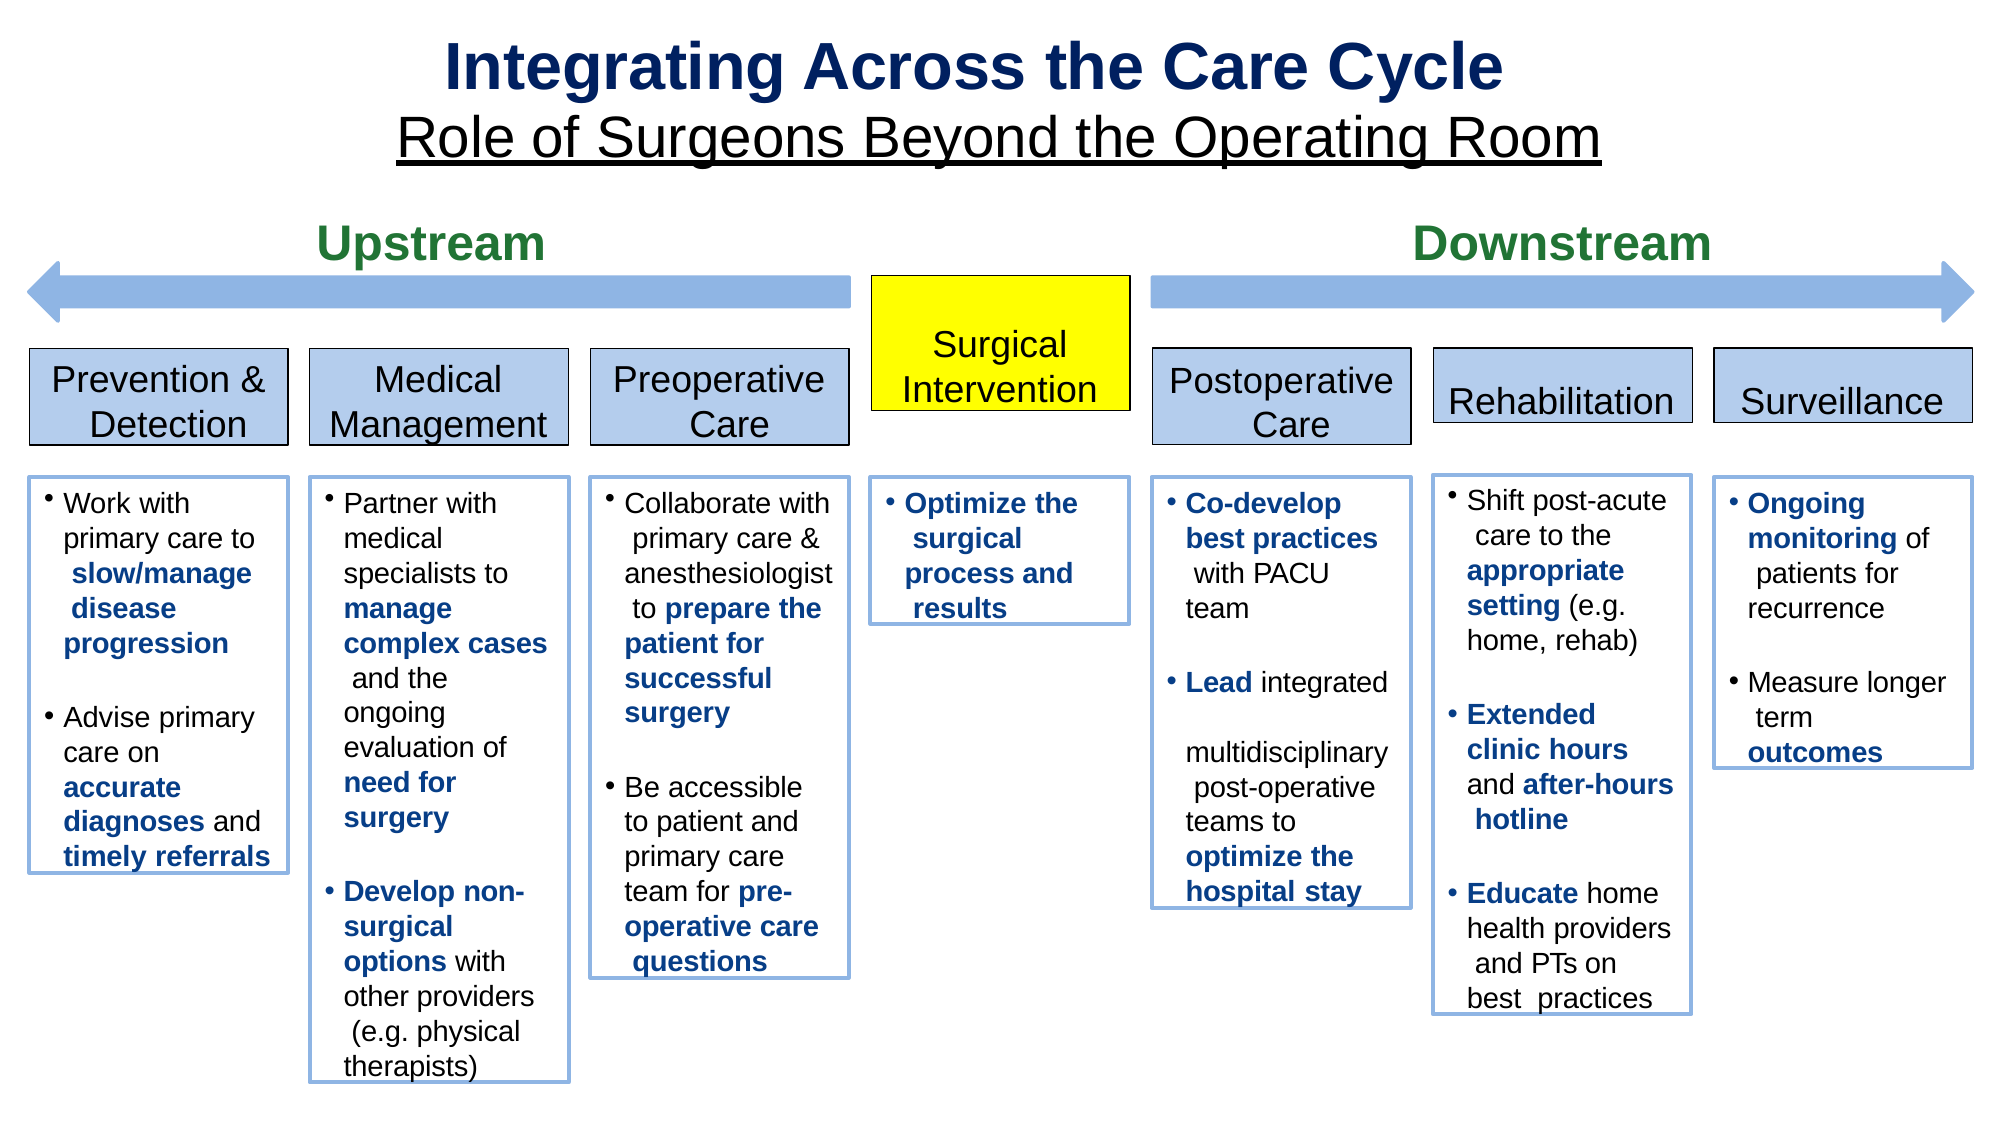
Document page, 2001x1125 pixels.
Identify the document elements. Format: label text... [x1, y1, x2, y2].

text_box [1150, 260, 1975, 324]
text_box Work with primary care to slow/manage disease progression Advise primary care on accurate diagnoses and timely referrals [29, 476, 288, 873]
text_box Shift post-acute care to the appropriate setting (e.g. home, rehab) Extended clinic hours and after-hours hotline Educate home health providers and PTs on best practices [1432, 474, 1692, 1015]
text_box Postoperative Care [1152, 348, 1412, 445]
text_box Ongoing monitoring of patients for recurrence Measure longer term outcomes [1713, 476, 1973, 768]
text_box Surveillance [1714, 348, 1973, 423]
text_box Partner with medical specialists to manage complex cases and the ongoing evaluation of need for surgery Develop non- surgical options with other providers (e.g. physical therapists) [309, 476, 569, 1083]
text_box Prevention & Detection [29, 348, 289, 445]
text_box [26, 260, 852, 324]
title Integrating Across the Care Cycle [425, 20, 1523, 96]
text_box Surgical Intervention [871, 275, 1131, 411]
text_box Co-develop best practices with PACU team Lead integrated multidisciplinary post-operative teams to optimize the hospital stay [1151, 476, 1411, 908]
text_box Rehabilitation [1433, 348, 1693, 423]
text_box Medical Management [309, 348, 569, 445]
text_box Optimize the surgical process and results [870, 476, 1130, 624]
text_box Collaborate with primary care & anesthesiologist to prepare the patient for successful surgery Be accessible to patient and primary care team for pre- operative care questions [590, 476, 849, 978]
text_box Role of Surgeons Beyond the Operating Room Upstream Downstream [314, 96, 1715, 271]
text_box Preoperative Care [590, 348, 850, 445]
